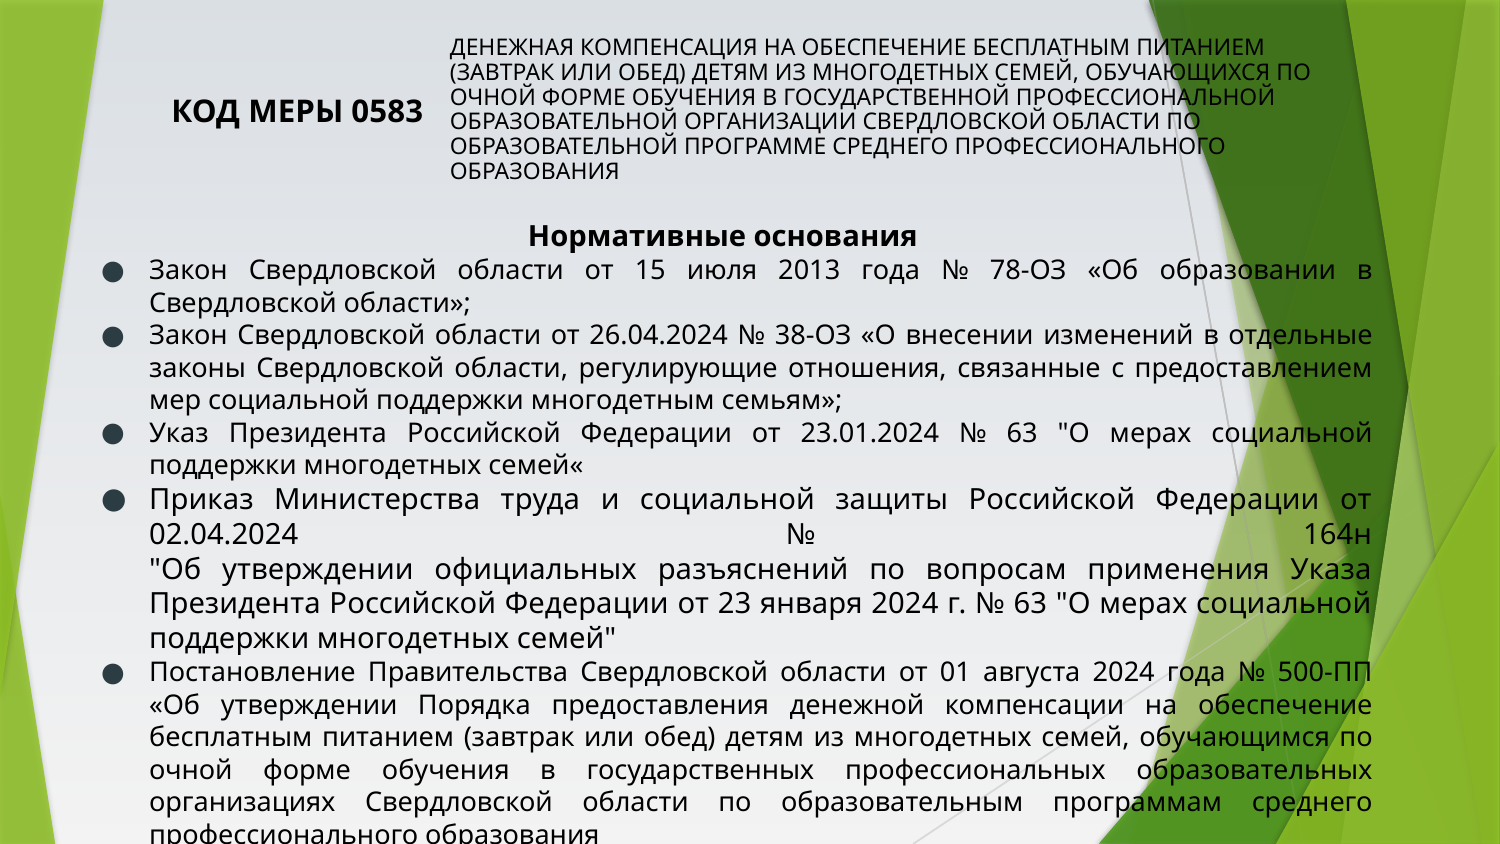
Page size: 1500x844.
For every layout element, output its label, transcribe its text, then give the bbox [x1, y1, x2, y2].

text_box Денежная компенсация на обеспечение бесплатным питанием (завтрак или обед) детям из многодетных семей, обучающихся по очной форме обучения в государственной профессиональной образовательной организации Свердловской области по образовательной программе среднего профессионального образования [438, 52, 1384, 169]
text_box КОД МЕРЫ 0583 [122, 52, 438, 169]
text_box Нормативные основания Закон Свердловской области от 15 июля 2013 года № 78-ОЗ «Об образовании в Свердловской области»; Закон Свердловской области от 26.04.2024 № 38-ОЗ «О внесении изменений в отдельные законы Свердловской области, регулирующие отношения, связанные с предоставлением мер социальной поддержки многодетным семьям»; Указ Президента Российской Федерации от 23.01.2024 № 63 "О мерах социальной поддержки многодетных семей« Приказ Министерства труда и социальной защиты Российской Федерации от 02.04.2024 № 164н "Об утверждении официальных разъяснений по вопросам применения Указа Президента Российской Федерации от 23 января 2024 г. № 63 "О мерах социальной поддержки многодетных семей" Постановление Правительства Свердловской области от 01 августа 2024 года № 500-ПП «Об утверждении Порядка предоставления денежной компенсации на обеспечение бесплатным питанием (завтрак или обед) детям из многодетных семей, обучающимся по очной форме обучения в государственных профессиональных образовательных организациях Свердловской области по образовательным программам среднего профессионального образования Форма предоставления - денежная Размер компенсации: 91,96 руб. (один учебный день, по состоянию на 01.01.2025) Периодичность выплаты Ежемесячно [62, 212, 1384, 774]
